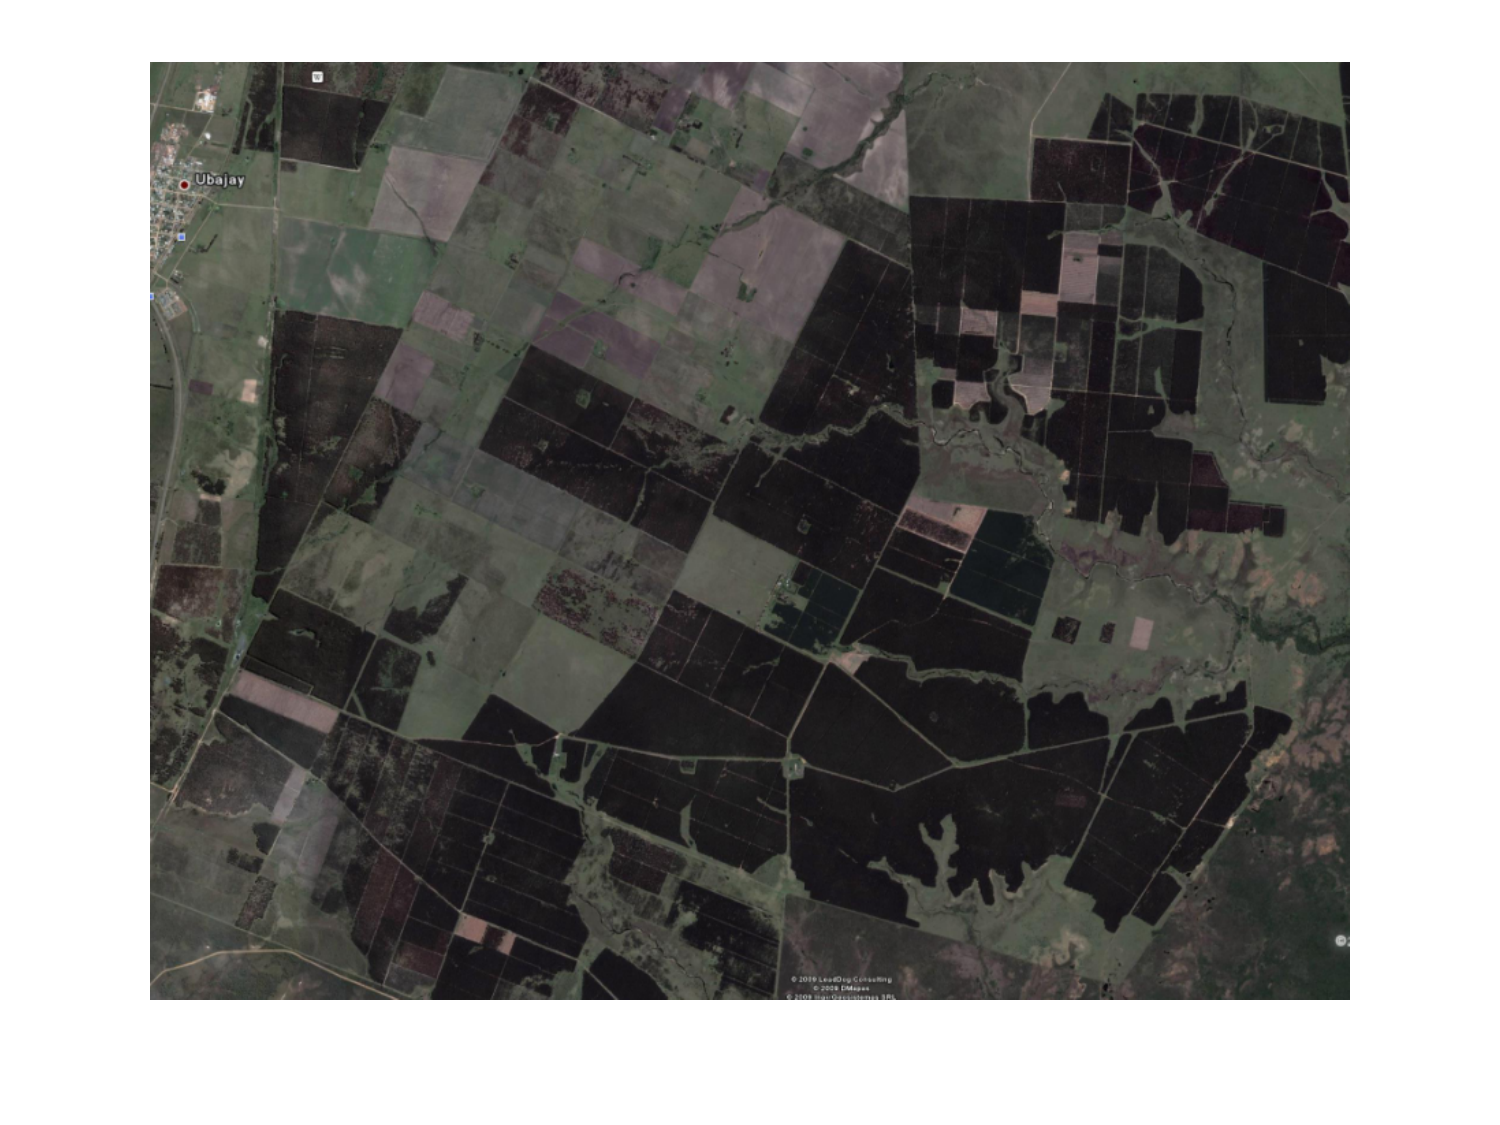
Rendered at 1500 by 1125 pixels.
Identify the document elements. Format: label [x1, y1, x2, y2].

list [149, 62, 1351, 1001]
